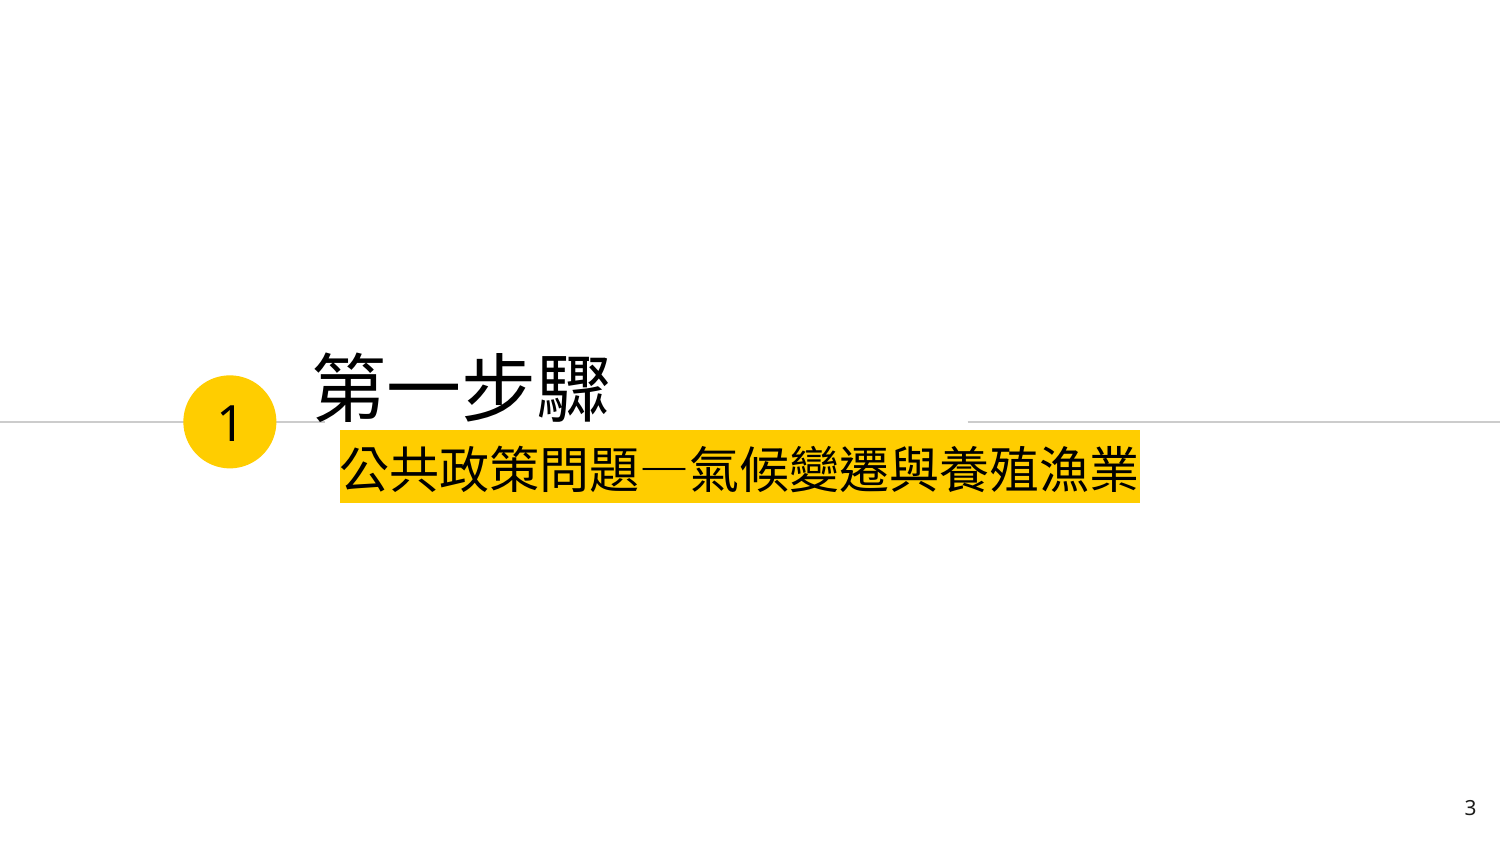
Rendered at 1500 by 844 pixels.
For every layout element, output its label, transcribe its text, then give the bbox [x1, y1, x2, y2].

subtitle 公共政策問題—氣候變遷與養殖漁業 [324, 423, 1294, 552]
title 第一步驟 [296, 351, 1058, 447]
slide_number 3 [1401, 779, 1492, 844]
text_box 1 [186, 375, 276, 468]
